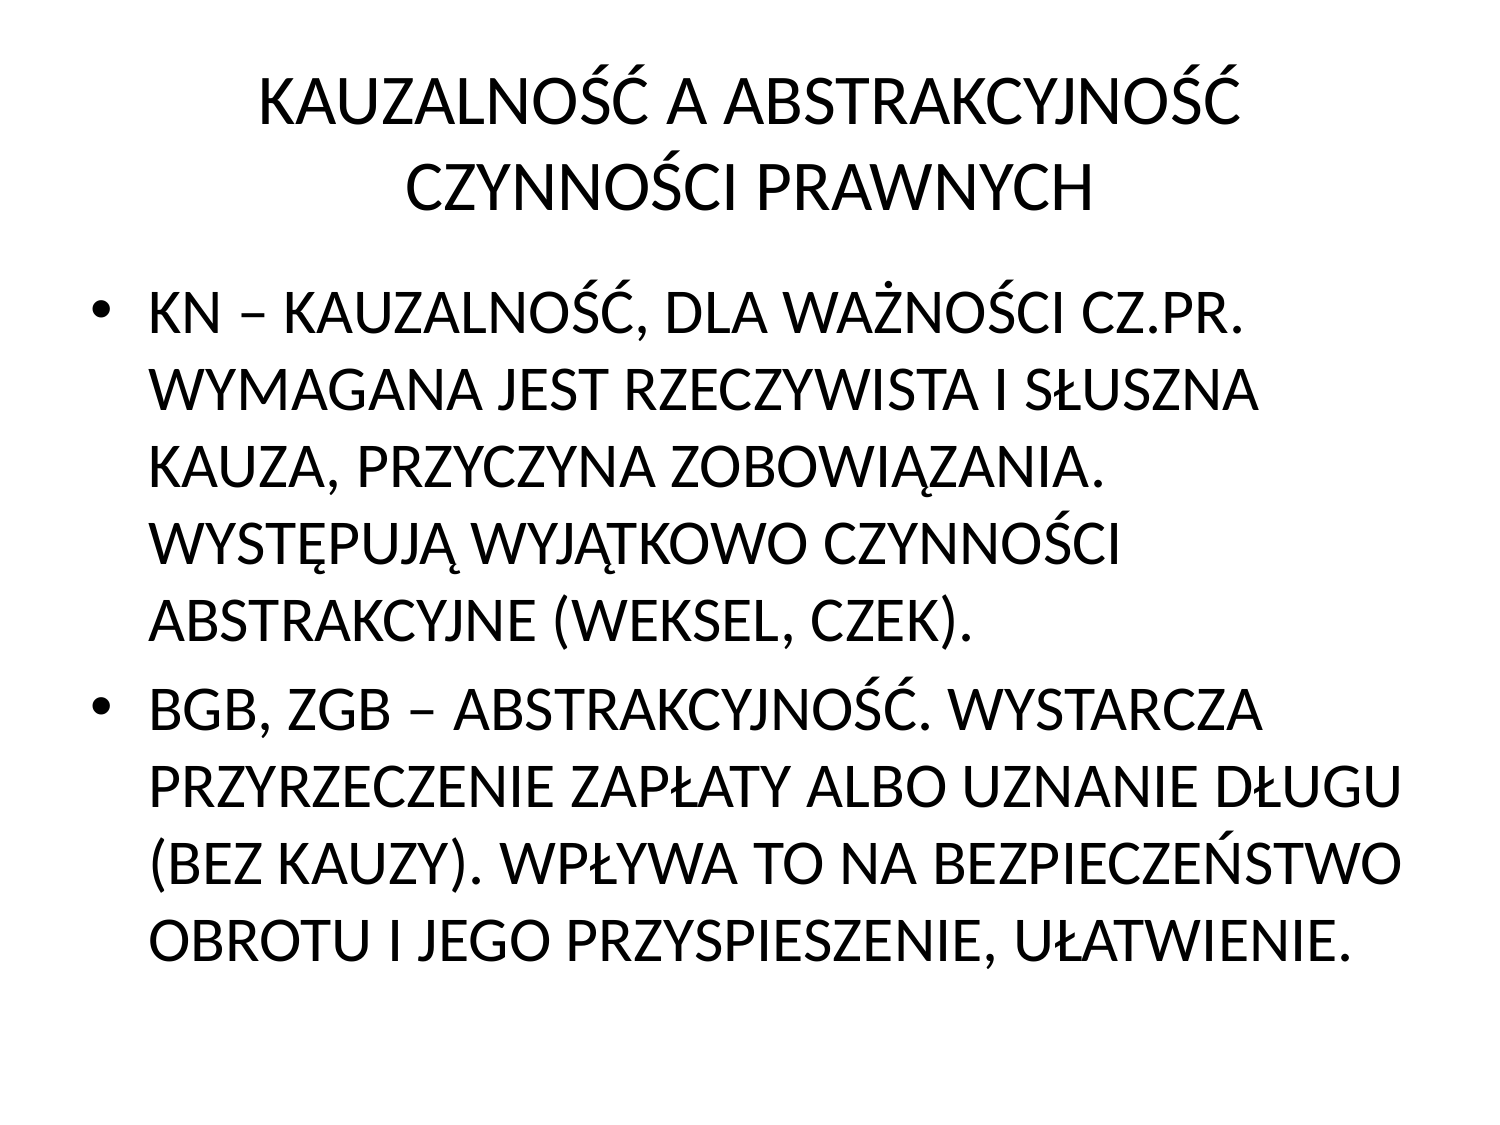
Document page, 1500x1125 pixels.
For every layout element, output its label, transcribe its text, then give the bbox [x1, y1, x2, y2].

list KN – KAUZALNOŚĆ, DLA WAŻNOŚCI CZ.PR. WYMAGANA JEST RZECZYWISTA I SŁUSZNA KAUZA, PRZYCZYNA ZOBOWIĄZANIA. WYSTĘPUJĄ WYJĄTKOWO CZYNNOŚCI ABSTRAKCYJNE (WEKSEL, CZEK). BGB, ZGB – ABSTRAKCYJNOŚĆ. WYSTARCZA PRZYRZECZENIE ZAPŁATY ALBO UZNANIE DŁUGU (BEZ KAUZY). WPŁYWA TO NA BEZPIECZEŃSTWO OBROTU I JEGO PRZYSPIESZENIE, UŁATWIENIE. [75, 262, 1425, 1005]
title KAUZALNOŚĆ A ABSTRAKCYJNOŚĆ CZYNNOŚCI PRAWNYCH [75, 45, 1425, 233]
